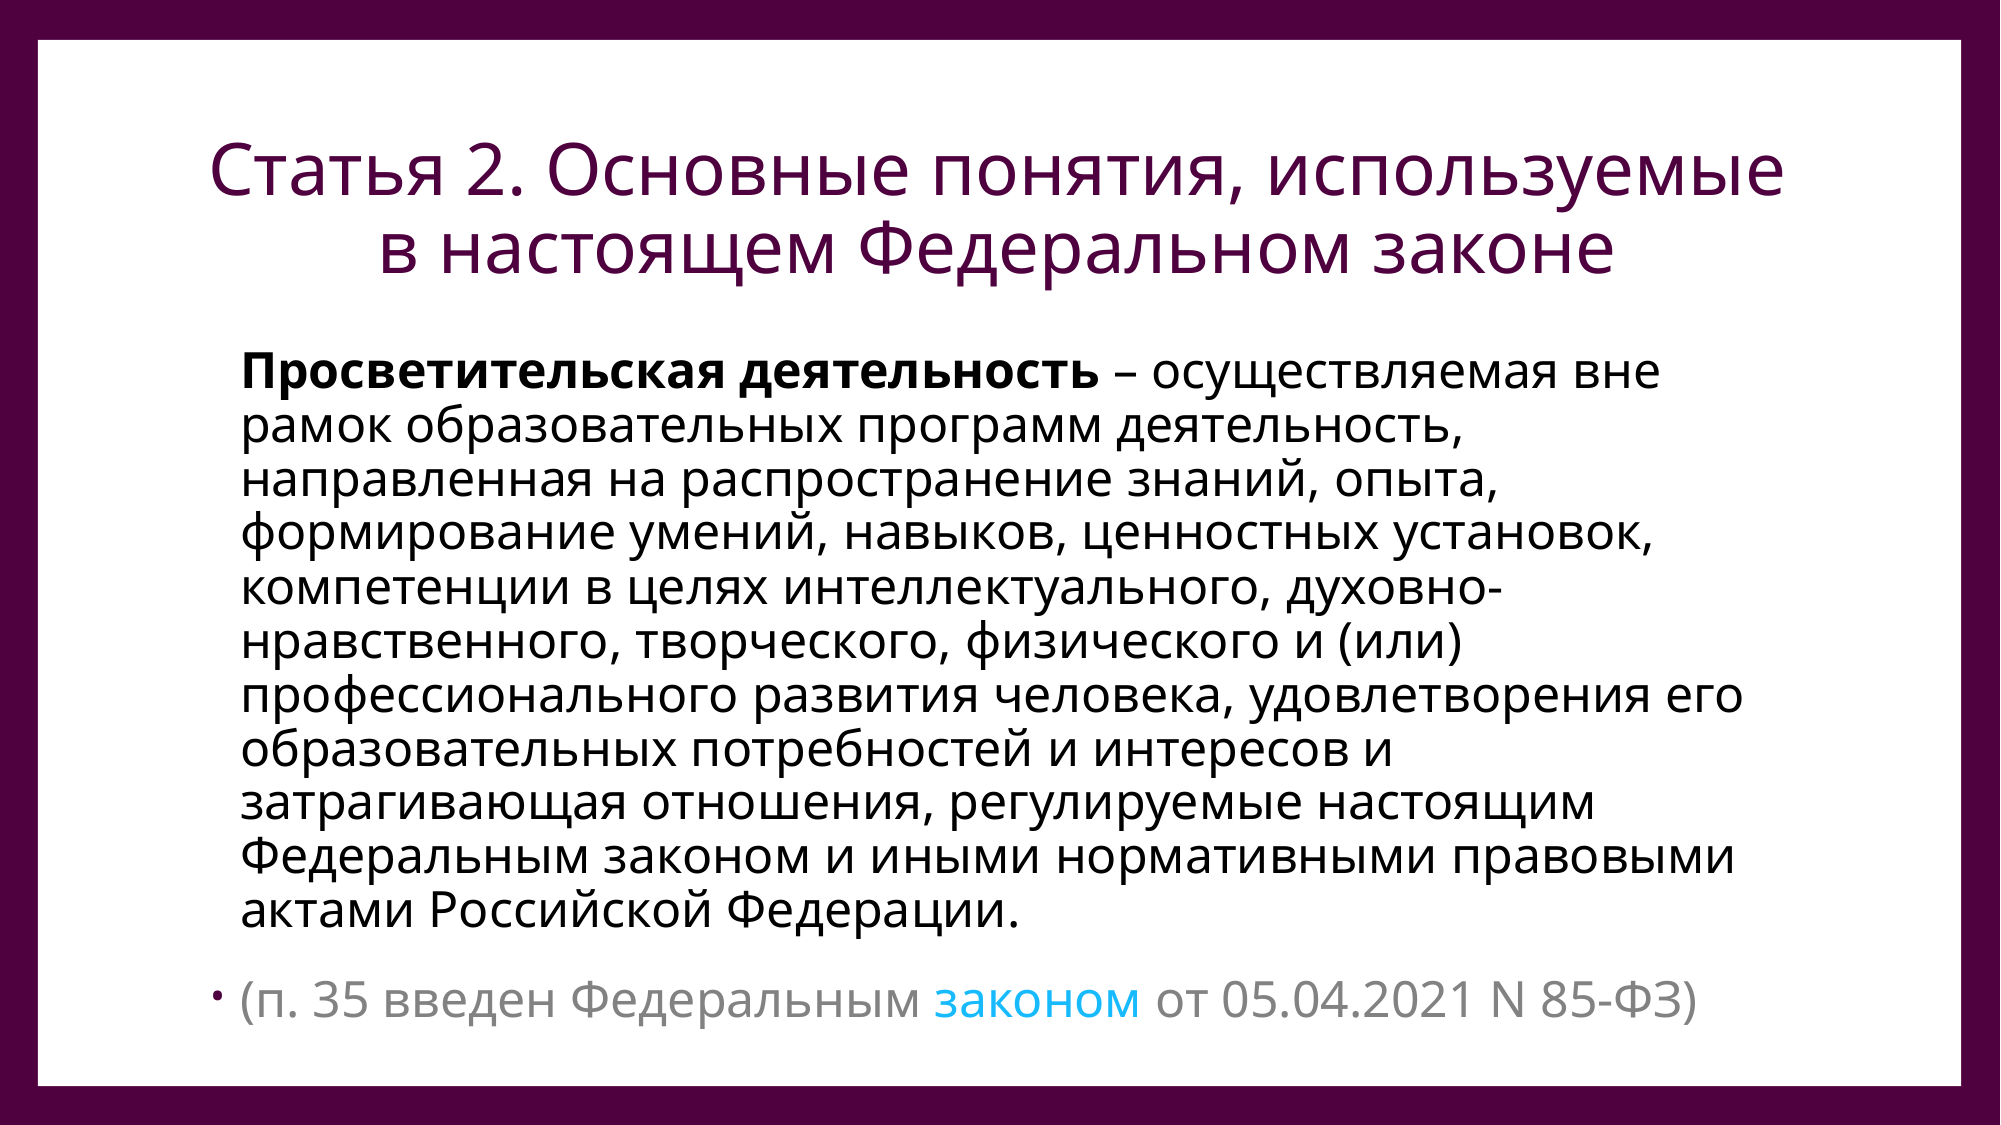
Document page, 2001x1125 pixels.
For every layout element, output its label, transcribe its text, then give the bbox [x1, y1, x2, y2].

title Статья 2. Основные понятия, используемые в настоящем Федеральном законе [187, 99, 1808, 323]
list Просветительская деятельность – осуществляемая вне рамок образовательных программ деятельность, направленная на распространение знаний, опыта, формирование умений, навыков, ценностных установок, компетенции в целях интеллектуального, духовно-нравственного, творческого, физического и (или) профессионального развития человека, удовлетворения его образовательных потребностей и интересов и затрагивающая отношения, регулируемые настоящим Федеральным законом и иными нормативными правовыми актами Российской Федерации. (п. 35 введен Федеральным законом от 05.04.2021 N 85-ФЗ) [187, 337, 1808, 1000]
